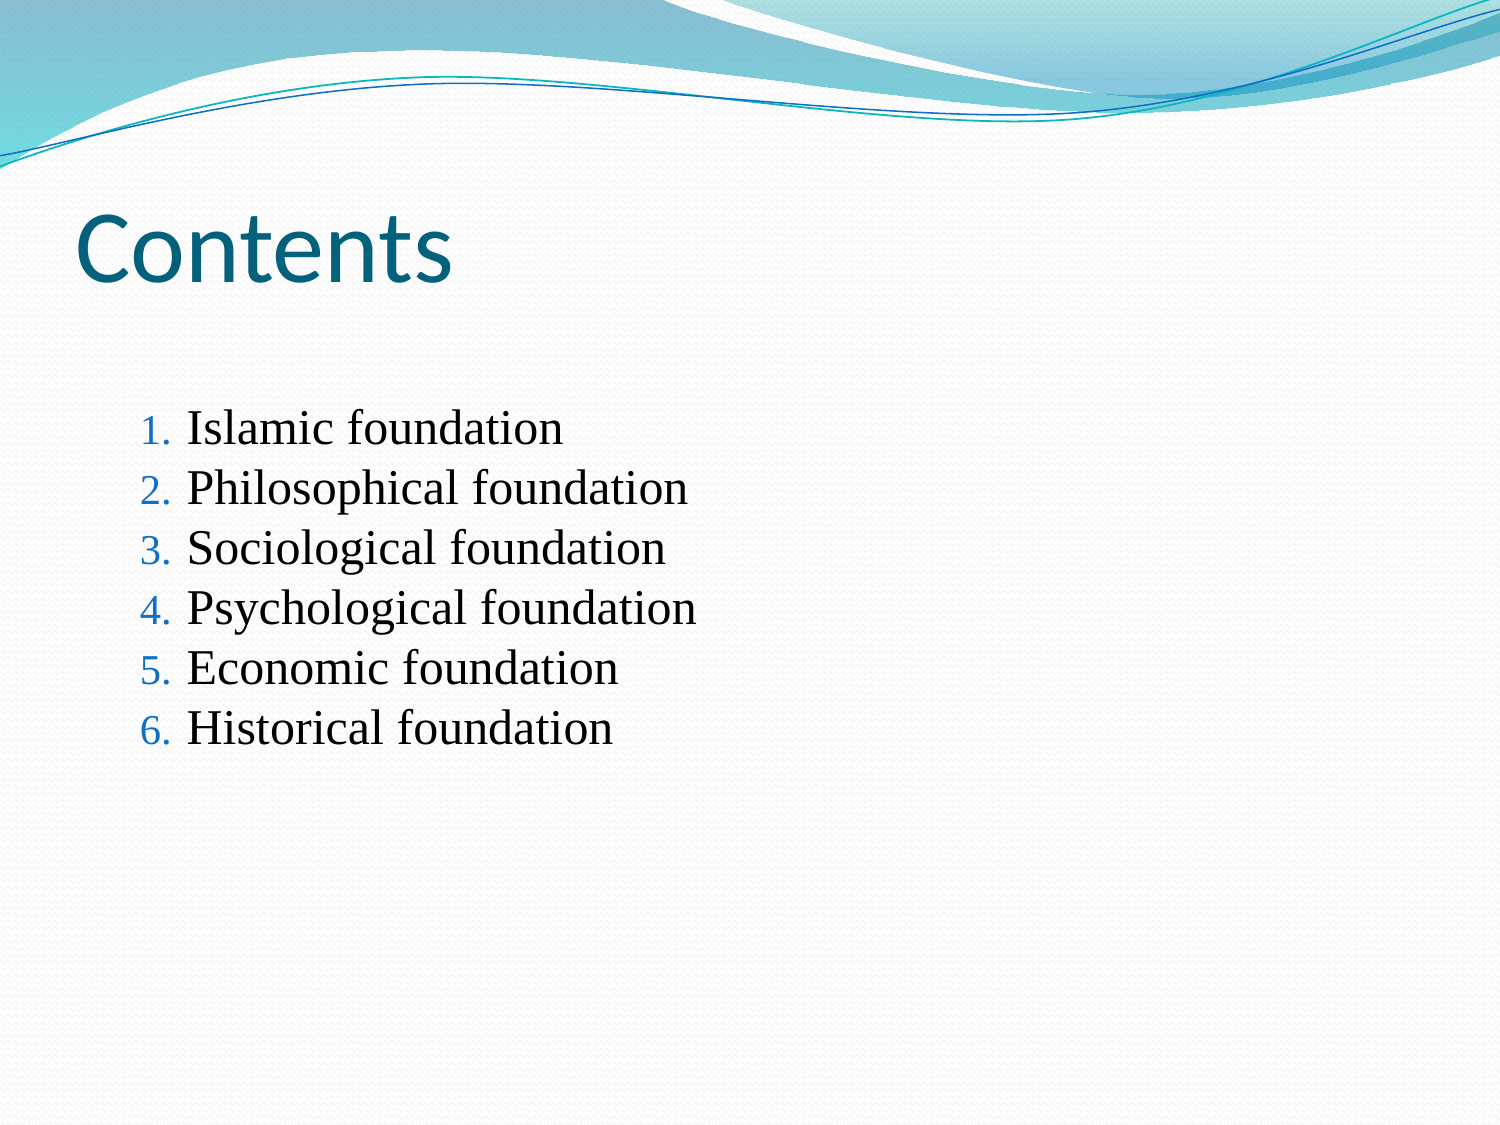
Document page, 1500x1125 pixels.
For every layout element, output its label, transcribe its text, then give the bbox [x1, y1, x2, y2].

list Islamic foundation Philosophical foundation Sociological foundation Psychological foundation Economic foundation Historical foundation [50, 387, 1400, 800]
title Contents [75, 115, 1425, 303]
